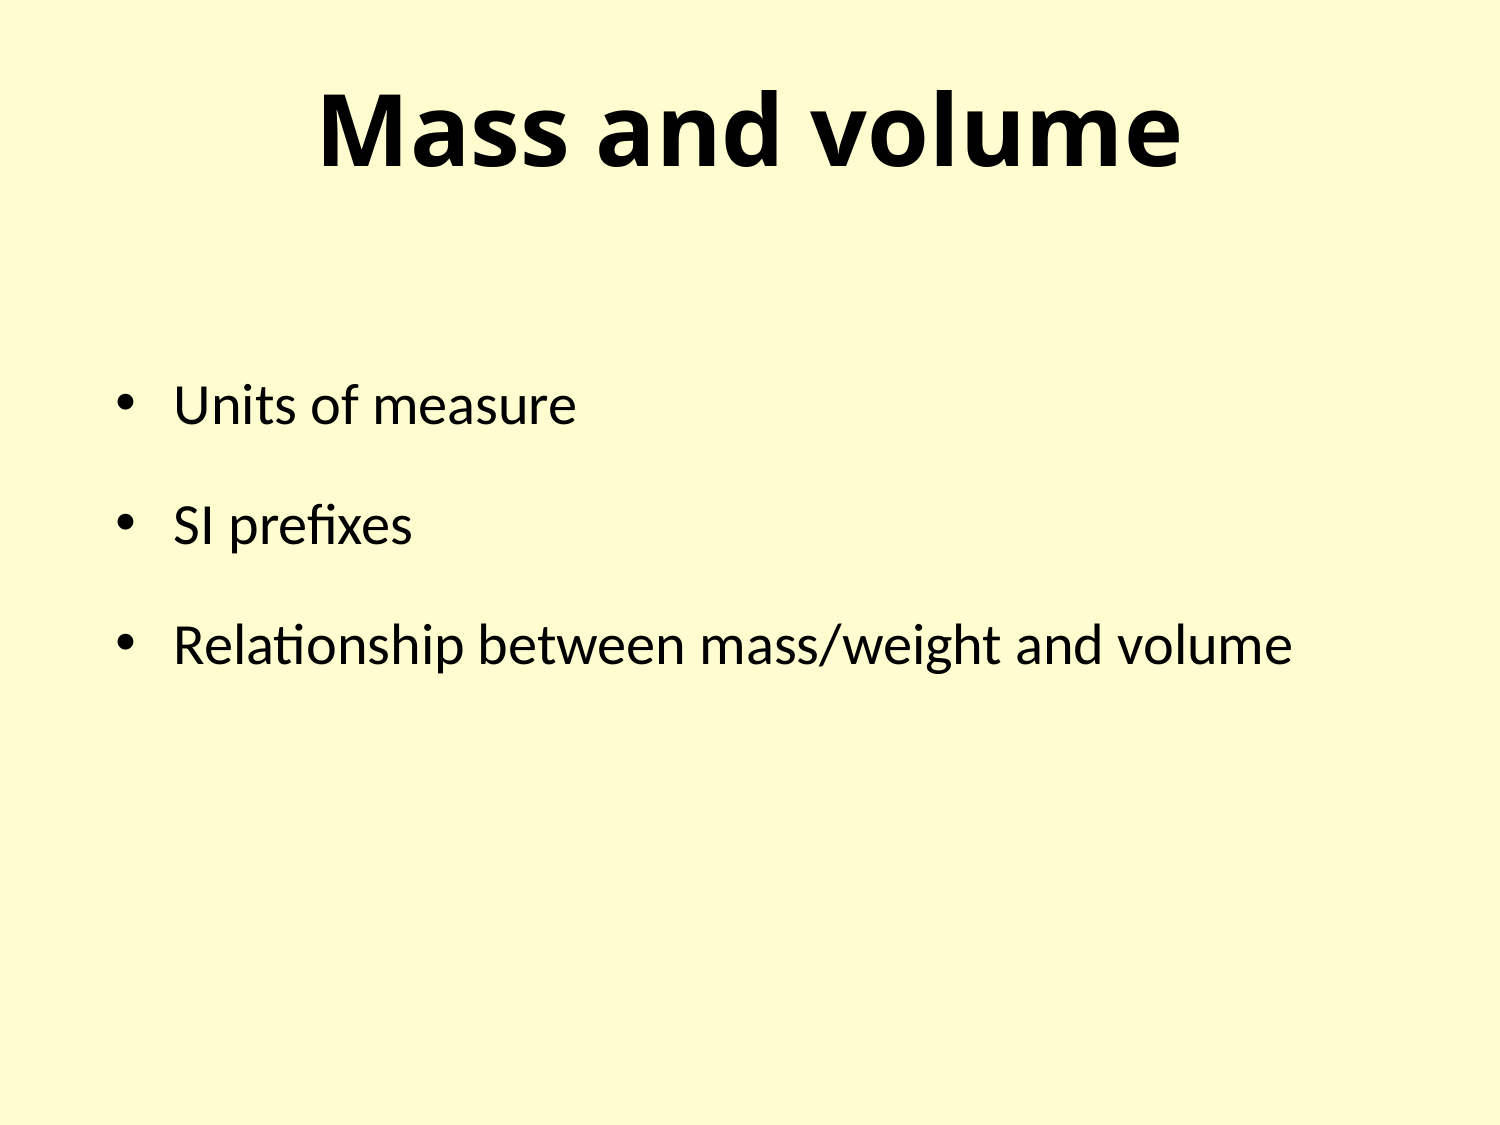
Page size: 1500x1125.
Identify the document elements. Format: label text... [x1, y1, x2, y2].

title Mass and volume [41, 63, 1459, 205]
list Units of measure SI prefixes Relationship between mass/weight and volume [100, 228, 1467, 1085]
